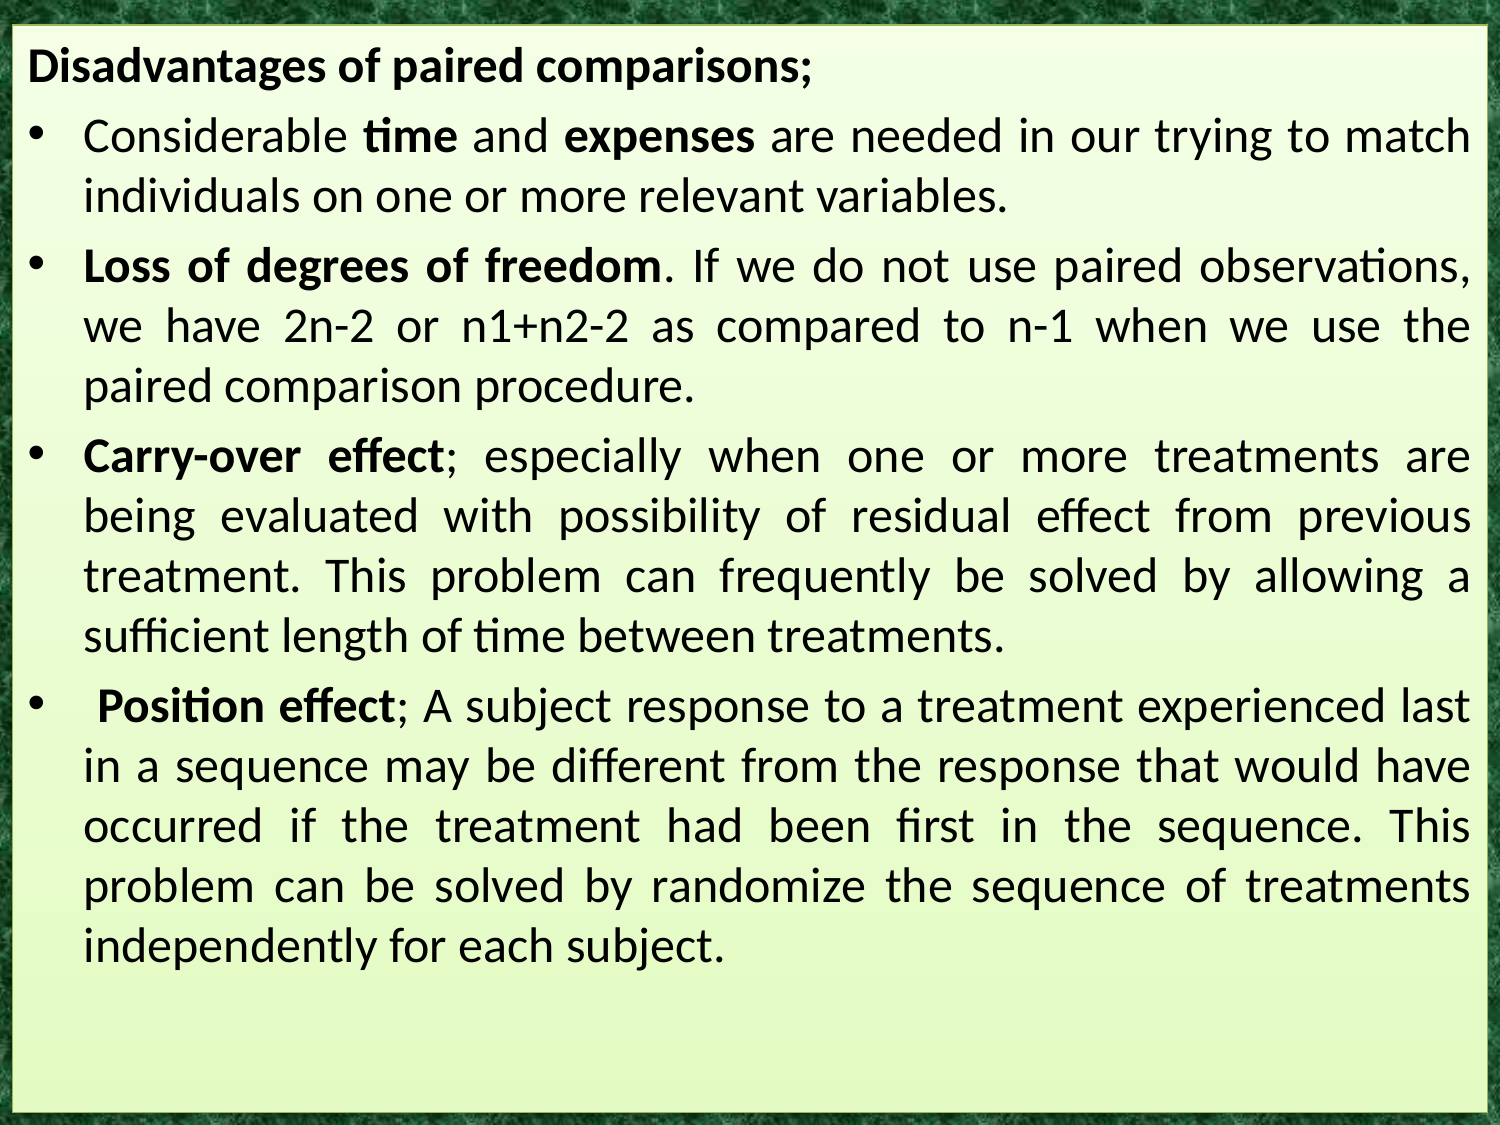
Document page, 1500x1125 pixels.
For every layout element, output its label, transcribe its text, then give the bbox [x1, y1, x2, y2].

list Disadvantages of paired comparisons; Considerable time and expenses are needed in our trying to match individuals on one or more relevant variables. Loss of degrees of freedom. If we do not use paired observations, we have 2n-2 or n1+n2-2 as compared to n-1 when we use the paired comparison procedure. Carry-over effect; especially when one or more treatments are being evaluated with possibility of residual effect from previous treatment. This problem can frequently be solved by allowing a sufficient length of time between treatments. Position effect; A subject response to a treatment experienced last in a sequence may be different from the response that would have occurred if the treatment had been first in the sequence. This problem can be solved by randomize the sequence of treatments independently for each subject. [12, 24, 1488, 1113]
picture [0, 0, 1500, 1125]
